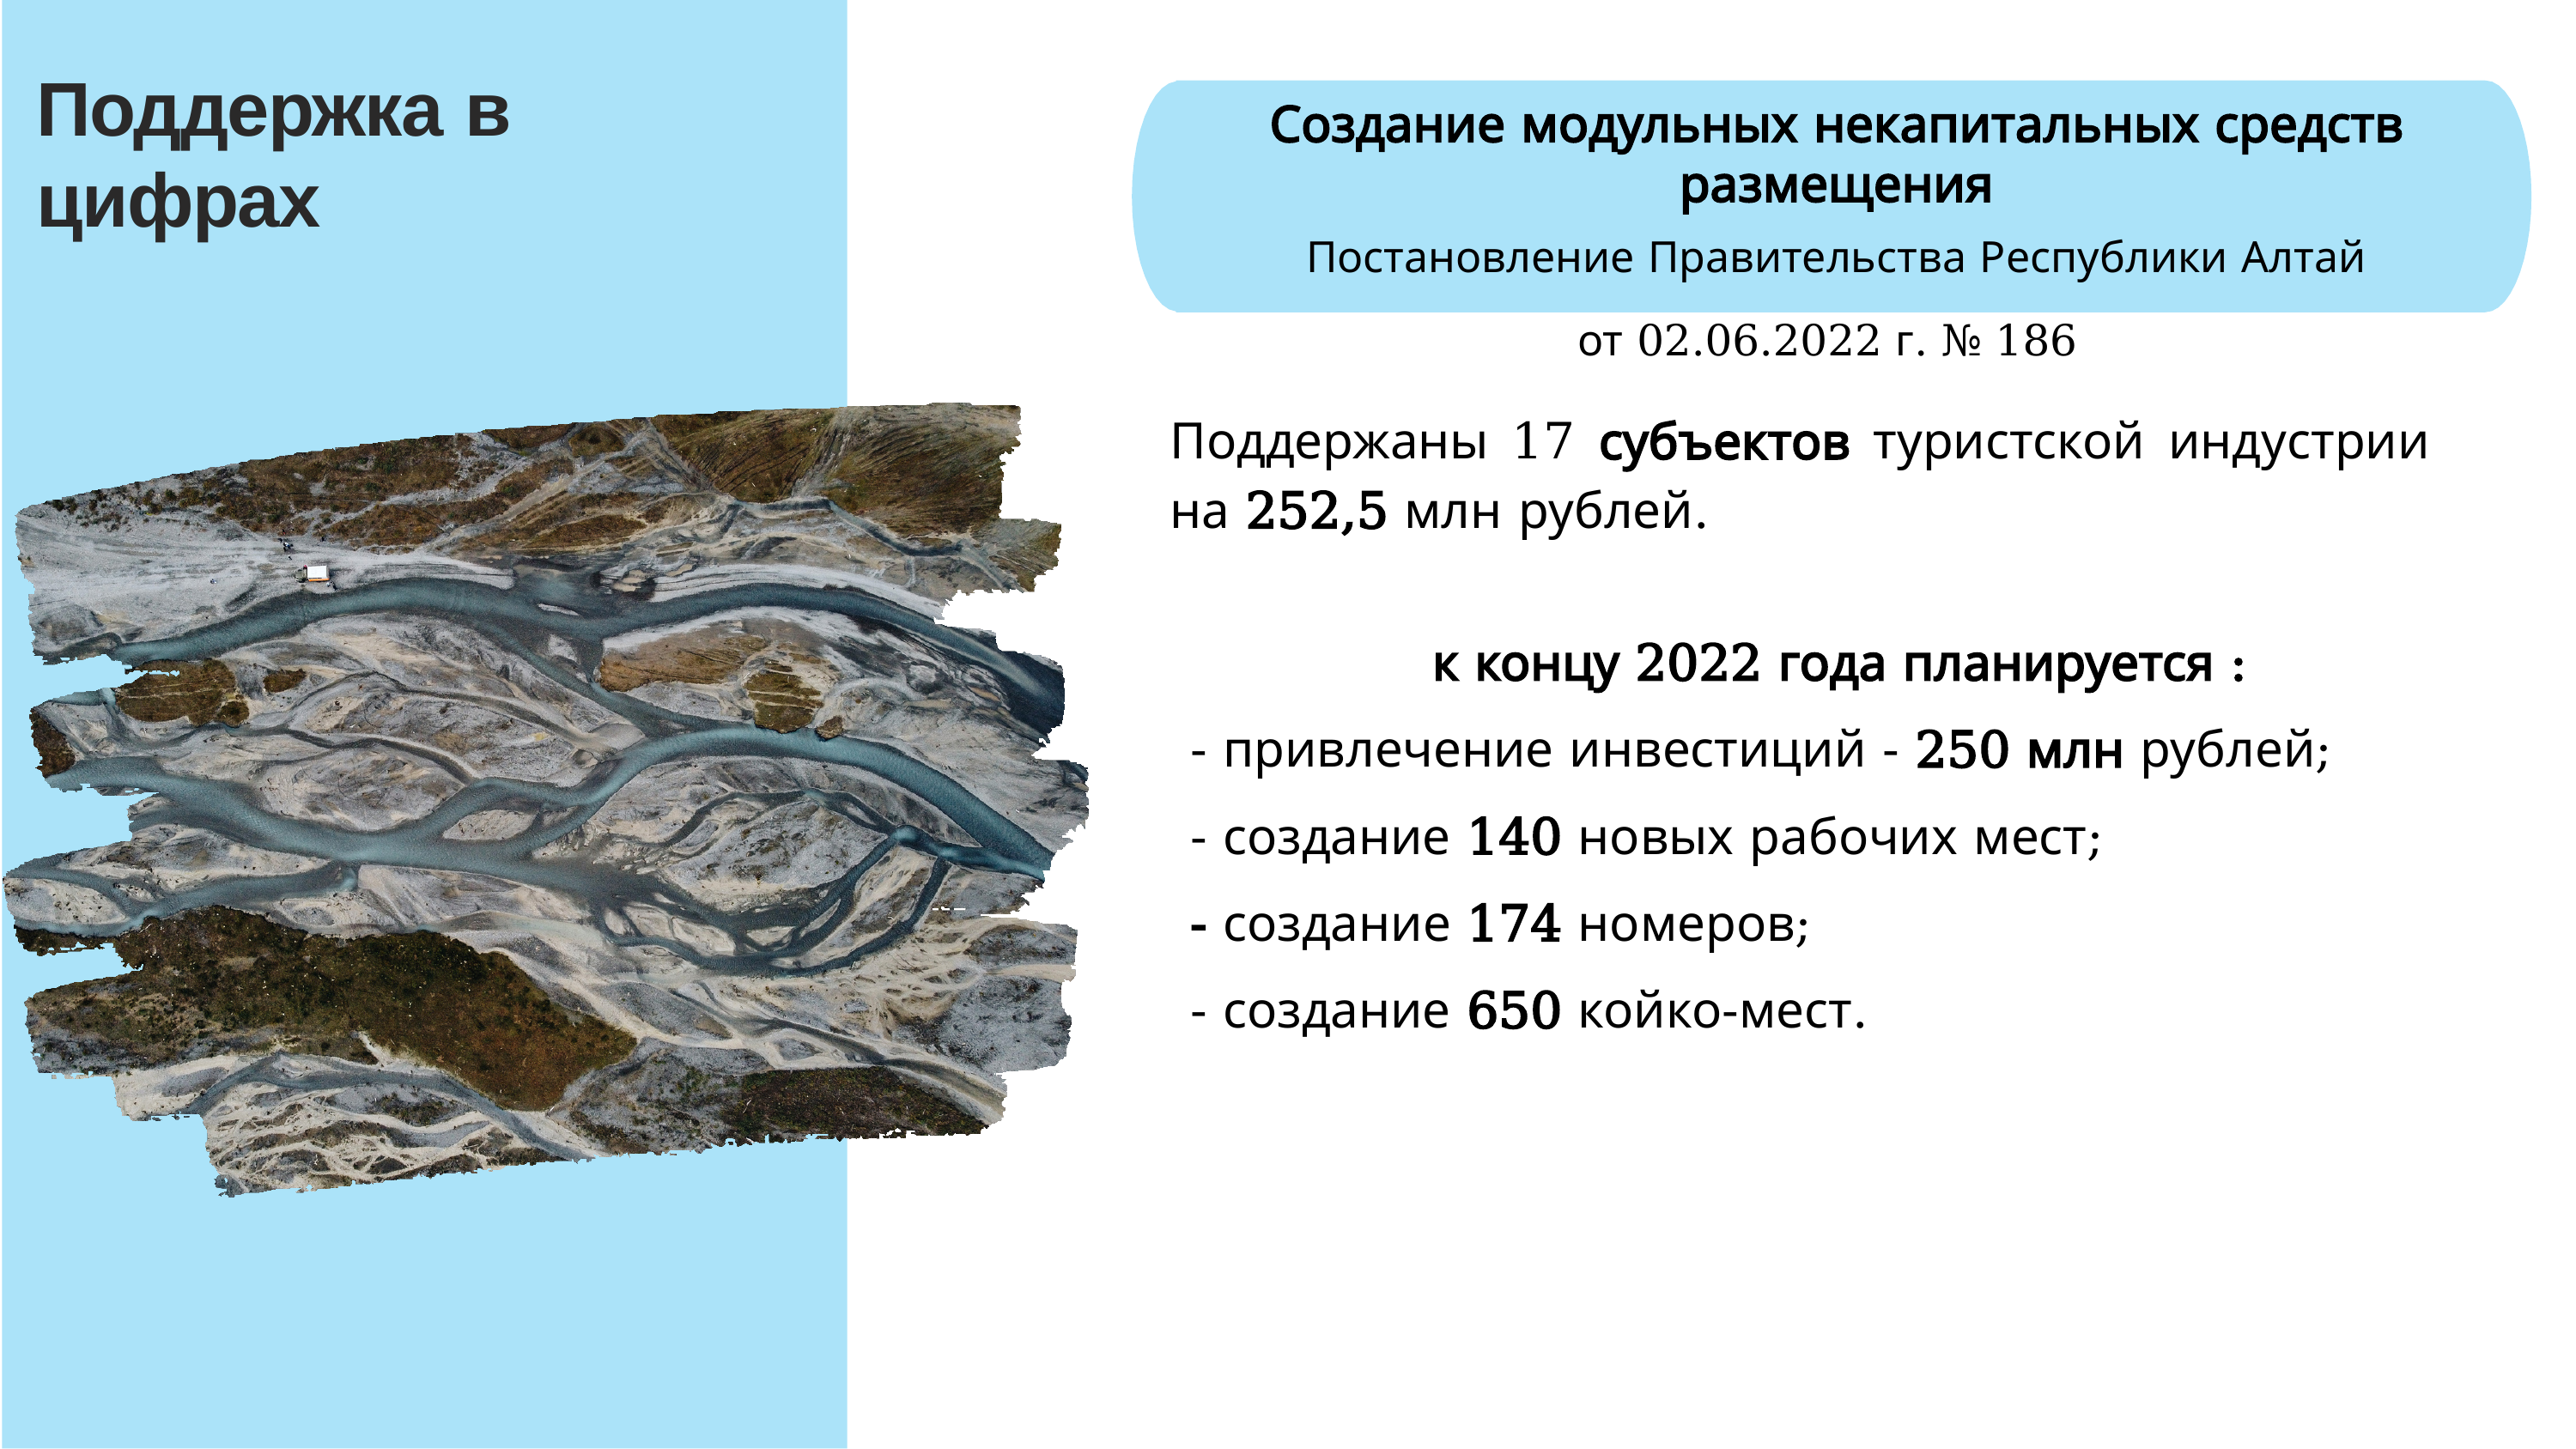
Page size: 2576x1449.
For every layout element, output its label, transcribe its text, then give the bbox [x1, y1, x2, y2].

text_box к концу 2022 года планируется : - привлечение инвестиций - 250 млн рублей; - создание 140 новых рабочих мест; - создание 174 номеров; - создание 650 койко-мест. [1190, 619, 2474, 1039]
text_box Поддержаны 17 субъектов туристской индустрии на 252,5 млн рублей. [1170, 397, 2453, 538]
text_box Создание модульных некапитальных средств размещения Постановление Правительства Республики Алтай от 02.06.2022 г. № 186 [1132, 89, 2542, 368]
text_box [2, 0, 1089, 1449]
text_box [1161, 80, 2503, 89]
